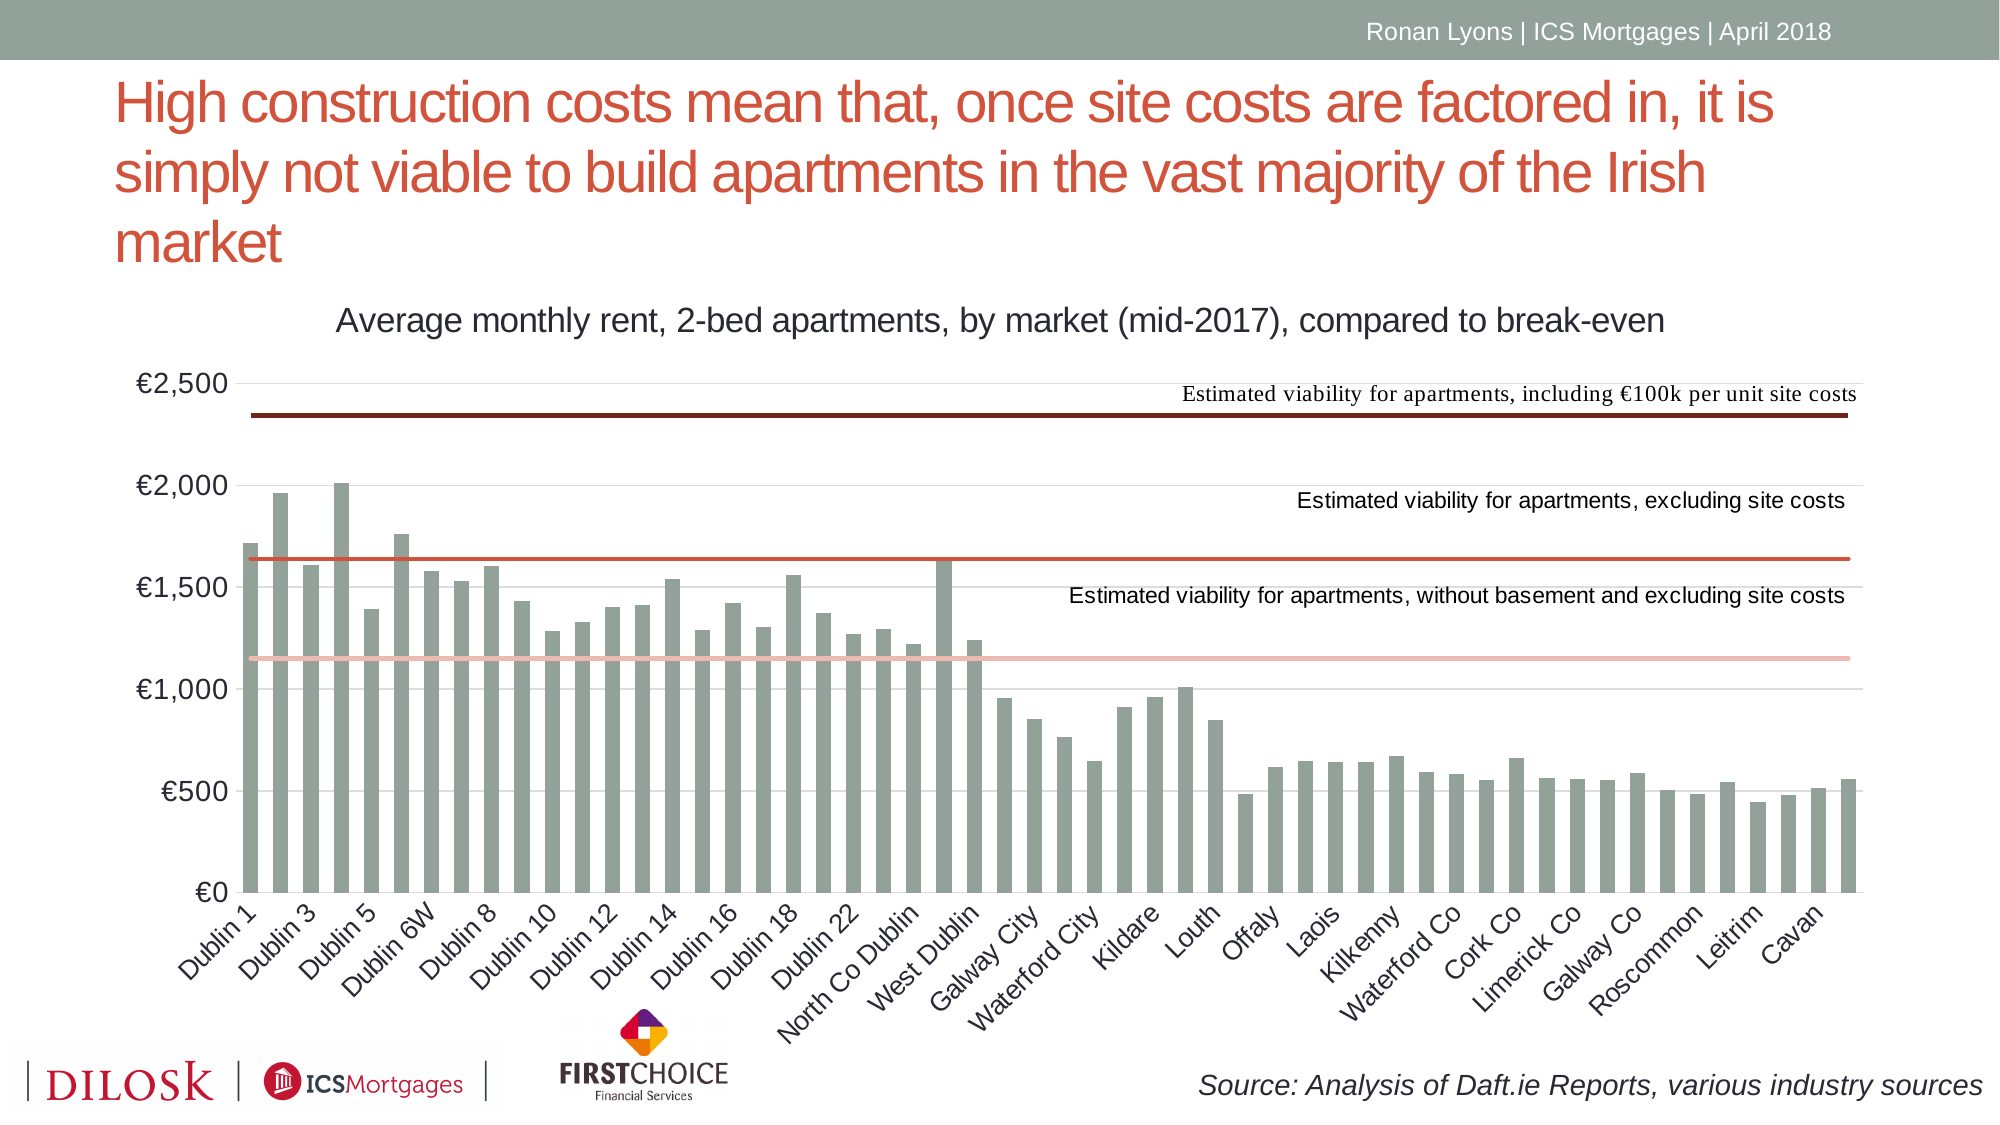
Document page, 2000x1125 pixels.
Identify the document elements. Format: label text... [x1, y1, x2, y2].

text_box Source: Analysis of Daft.ie Reports, various industry sources [987, 1058, 2000, 1109]
picture [11, 1042, 502, 1115]
footer Ronan Lyons | ICS Mortgages | April 2018 [1199, 3, 2000, 58]
chart [99, 267, 1900, 1068]
title High construction costs mean that, once site costs are factored in, it is simply not viable to build apartments in the vast majority of the Irish market [99, 87, 1900, 250]
picture [550, 1002, 737, 1110]
